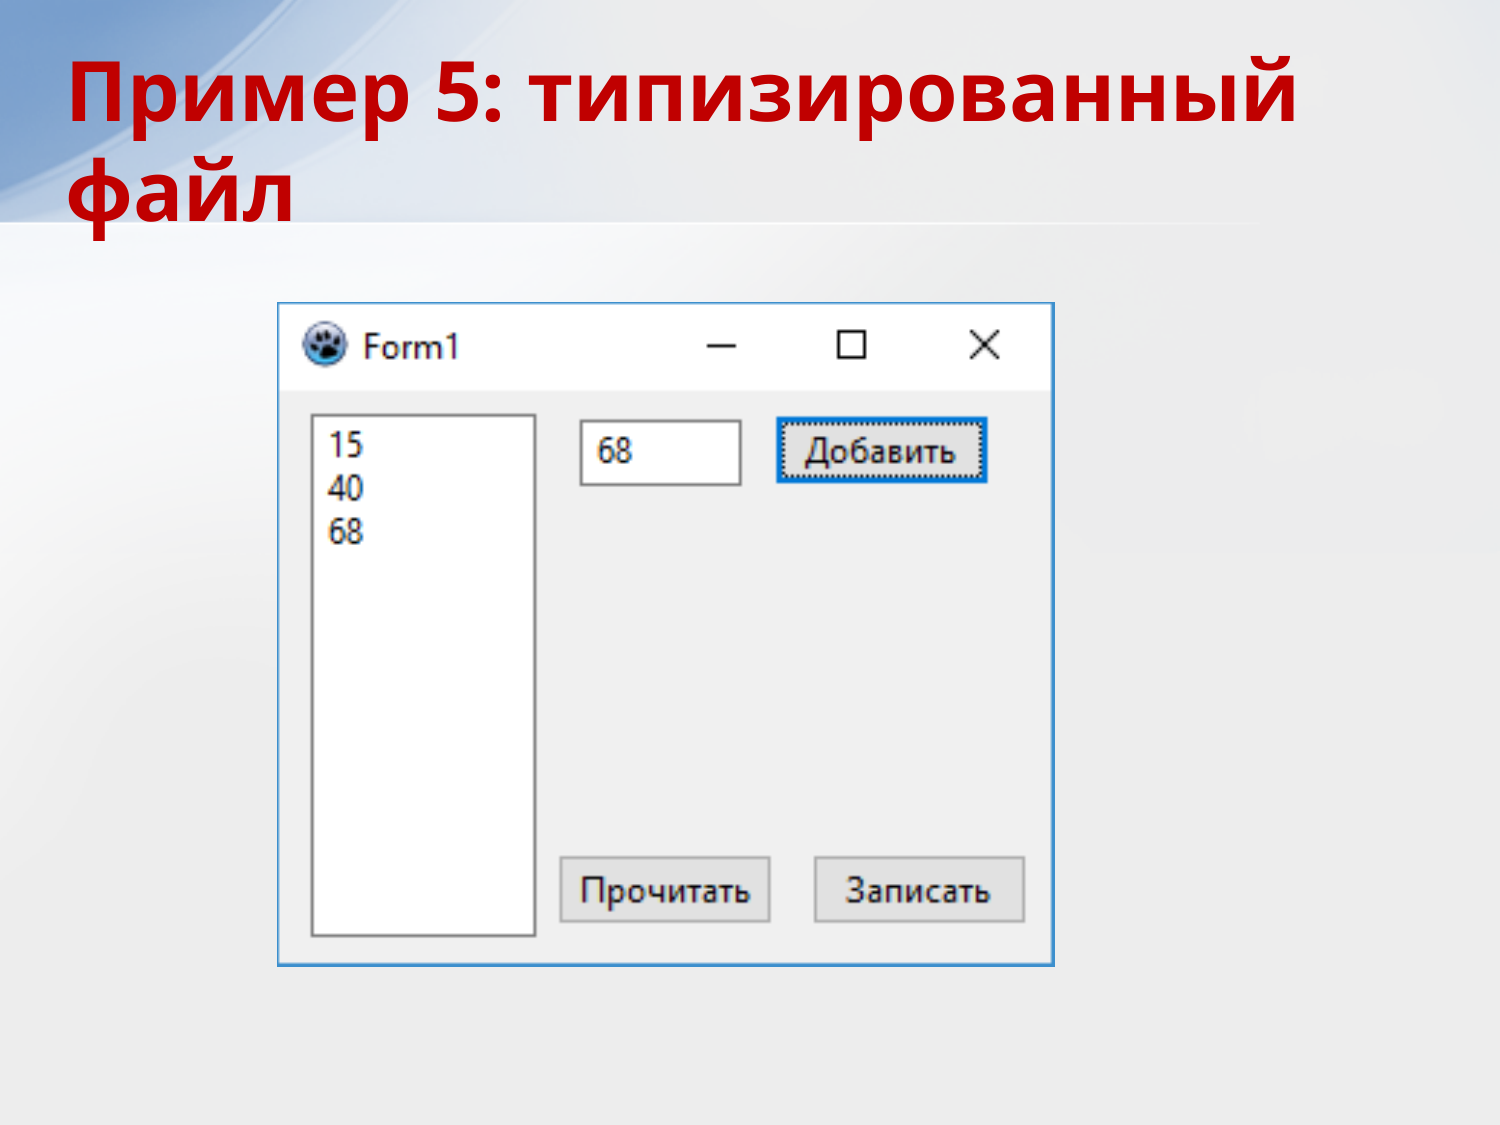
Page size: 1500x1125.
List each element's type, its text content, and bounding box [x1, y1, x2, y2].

text_box Пример 5: типизированный файл [50, 30, 1462, 246]
picture [0, 0, 1500, 1125]
